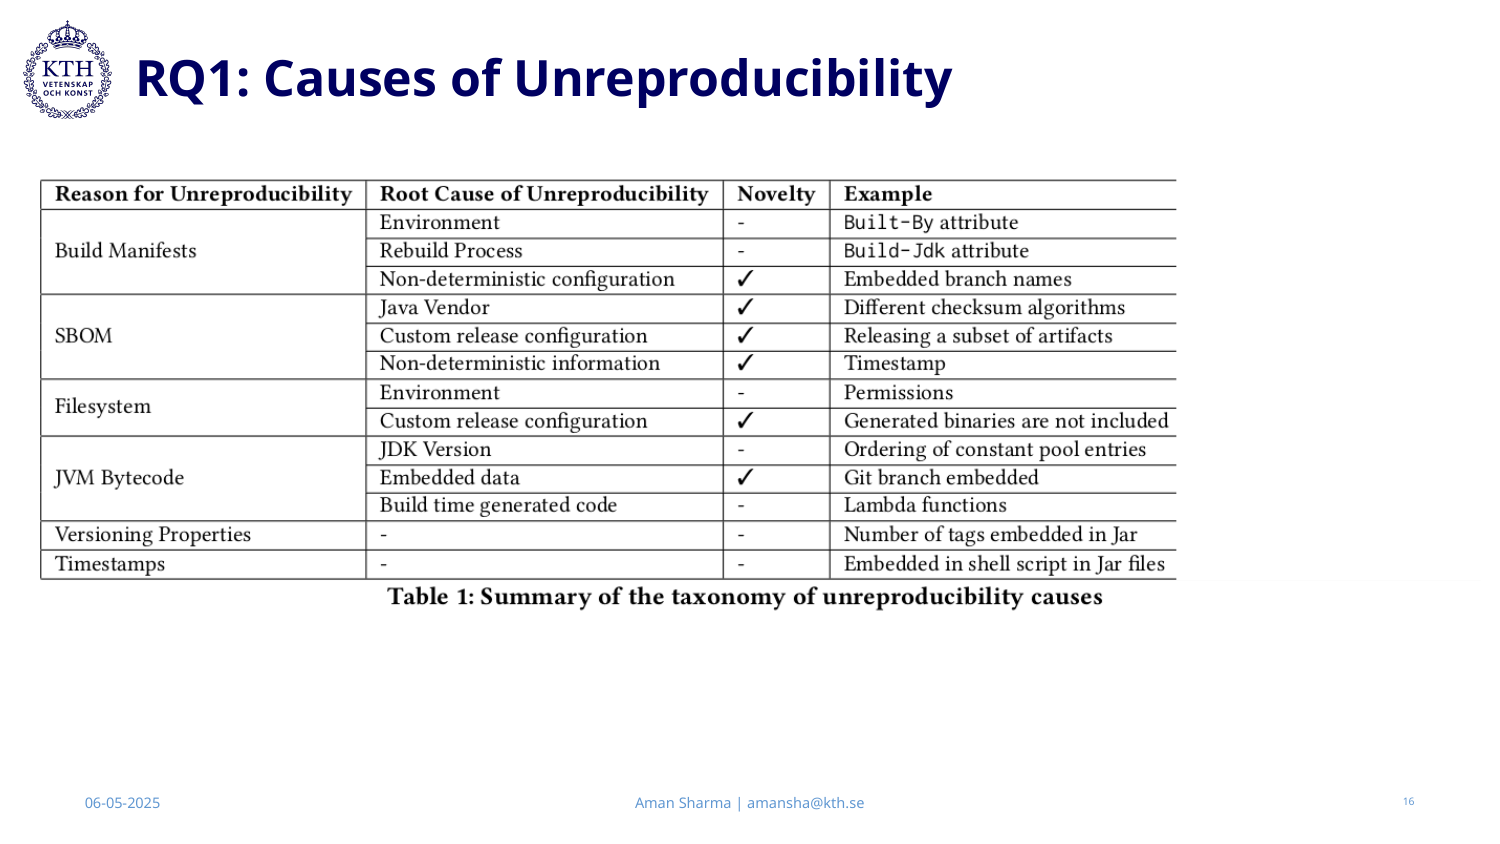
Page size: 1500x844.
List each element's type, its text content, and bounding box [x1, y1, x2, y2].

picture [23, 20, 112, 119]
picture [39, 177, 1486, 621]
text_box Aman Sharma | amansha@kth.se [412, 794, 1088, 811]
title RQ1: Causes of Unreproducibility [123, 40, 1426, 113]
text_box 06-05-2025 [69, 794, 520, 810]
slide_number ‹#› [1088, 796, 1427, 809]
